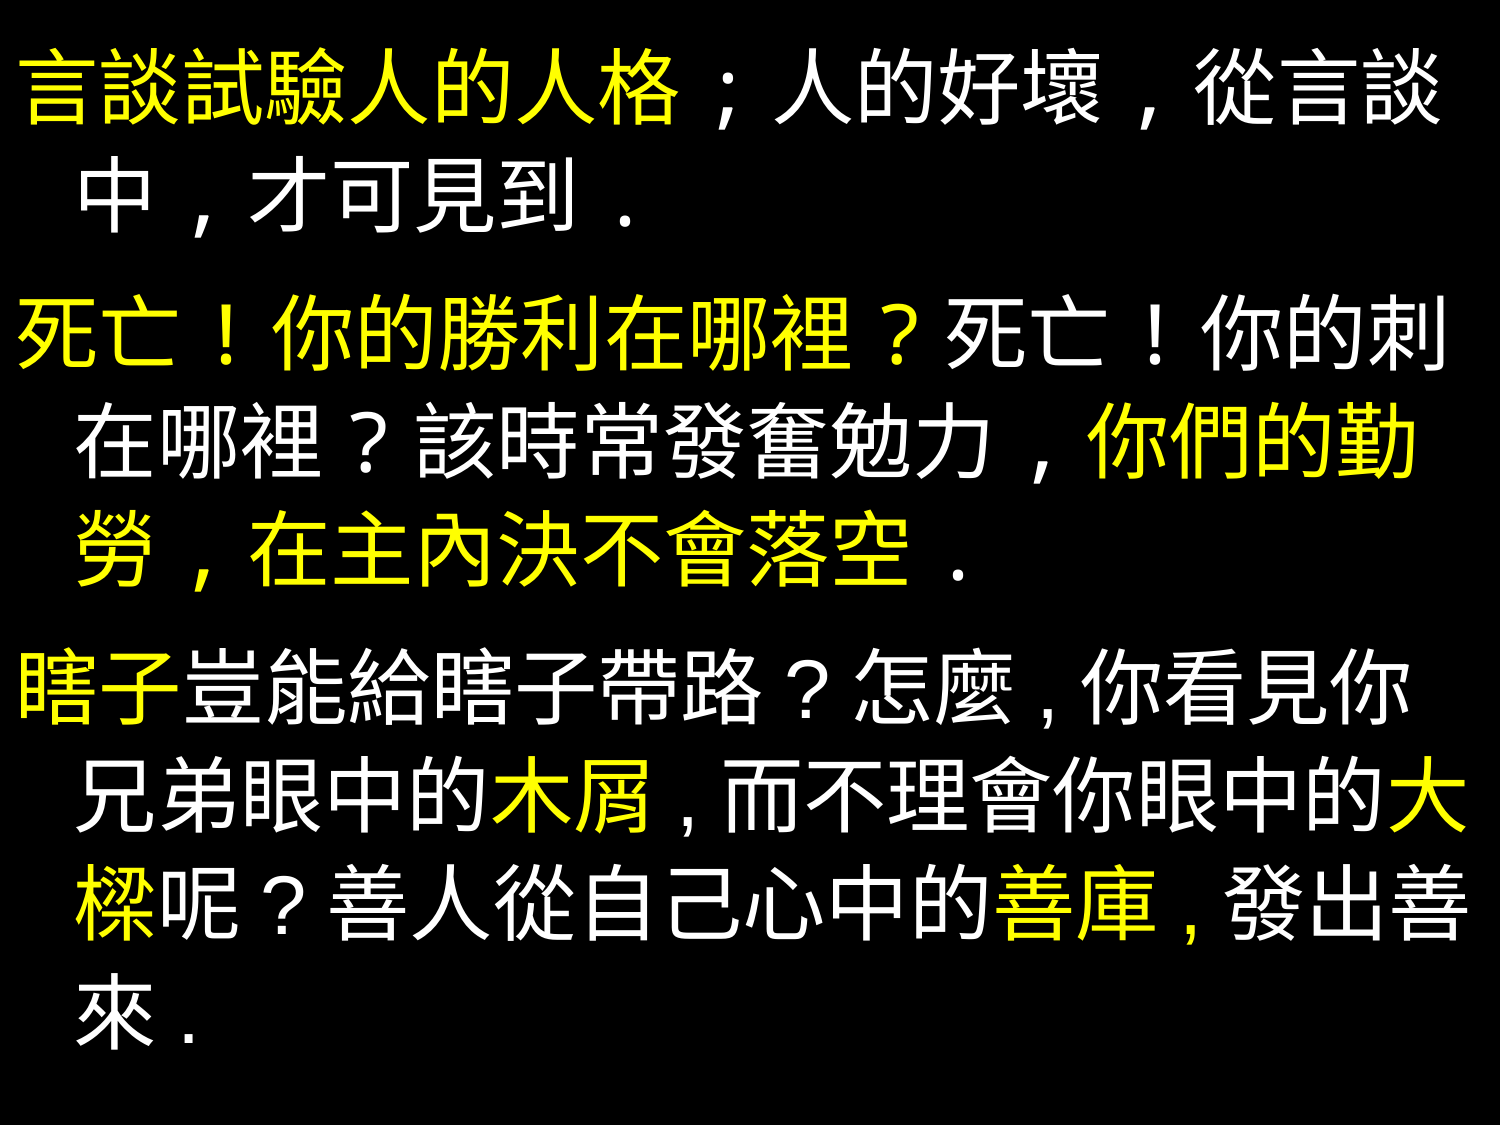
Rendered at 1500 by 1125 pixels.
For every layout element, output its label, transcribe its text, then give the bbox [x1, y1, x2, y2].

subtitle 言談試驗人的人格;人的好壞,從言談中,才可見到. 死亡!你的勝利在哪裡?死亡!你的刺在哪裡?該時常發奮勉力,你們的勤勞,在主內決不會落空. 瞎子豈能給瞎子帶路?怎麼,你看見你兄弟眼中的木屑,而不理會你眼中的大樑呢?善人從自己心中的善庫,發出善來. [0, 19, 1500, 1125]
